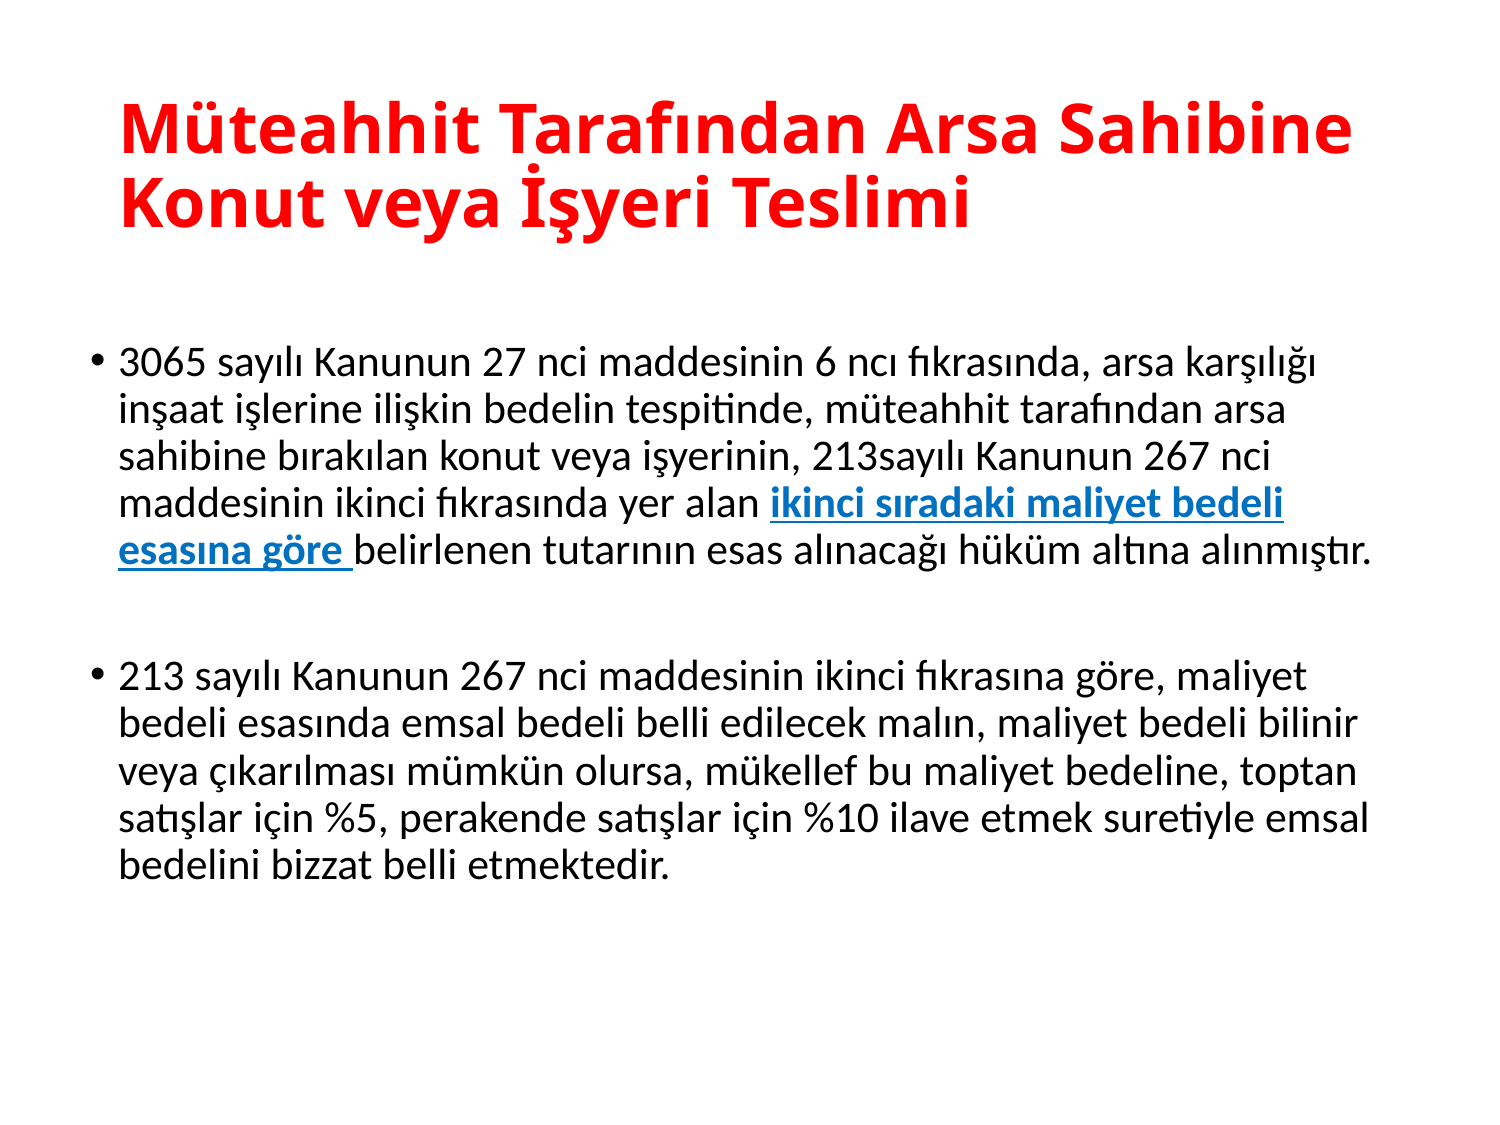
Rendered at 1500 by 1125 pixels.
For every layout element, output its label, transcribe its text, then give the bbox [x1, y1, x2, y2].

list 3065 sayılı Kanunun 27 nci maddesinin 6 ncı fıkrasında, arsa karşılığı inşaat işlerine ilişkin bedelin tespitinde, müteahhit tarafından arsa sahibine bırakılan konut veya işyerinin, 213sayılı Kanunun 267 nci maddesinin ikinci fıkrasında yer alan ikinci sıradaki maliyet bedeli esasına göre belirlenen tutarının esas alınacağı hüküm altına alınmıştır. 213 sayılı Kanunun 267 nci maddesinin ikinci fıkrasına göre, maliyet bedeli esasında emsal bedeli belli edilecek malın, maliyet bedeli bilinir veya çıkarılması mümkün olursa, mükellef bu maliyet bedeline, toptan satışlar için %5, perakende satışlar için %10 ilave etmek suretiyle emsal bedelini bizzat belli etmektedir. [75, 262, 1425, 1059]
title Müteahhit Tarafından Arsa Sahibine Konut veya İşyeri Teslimi [103, 59, 1397, 262]
